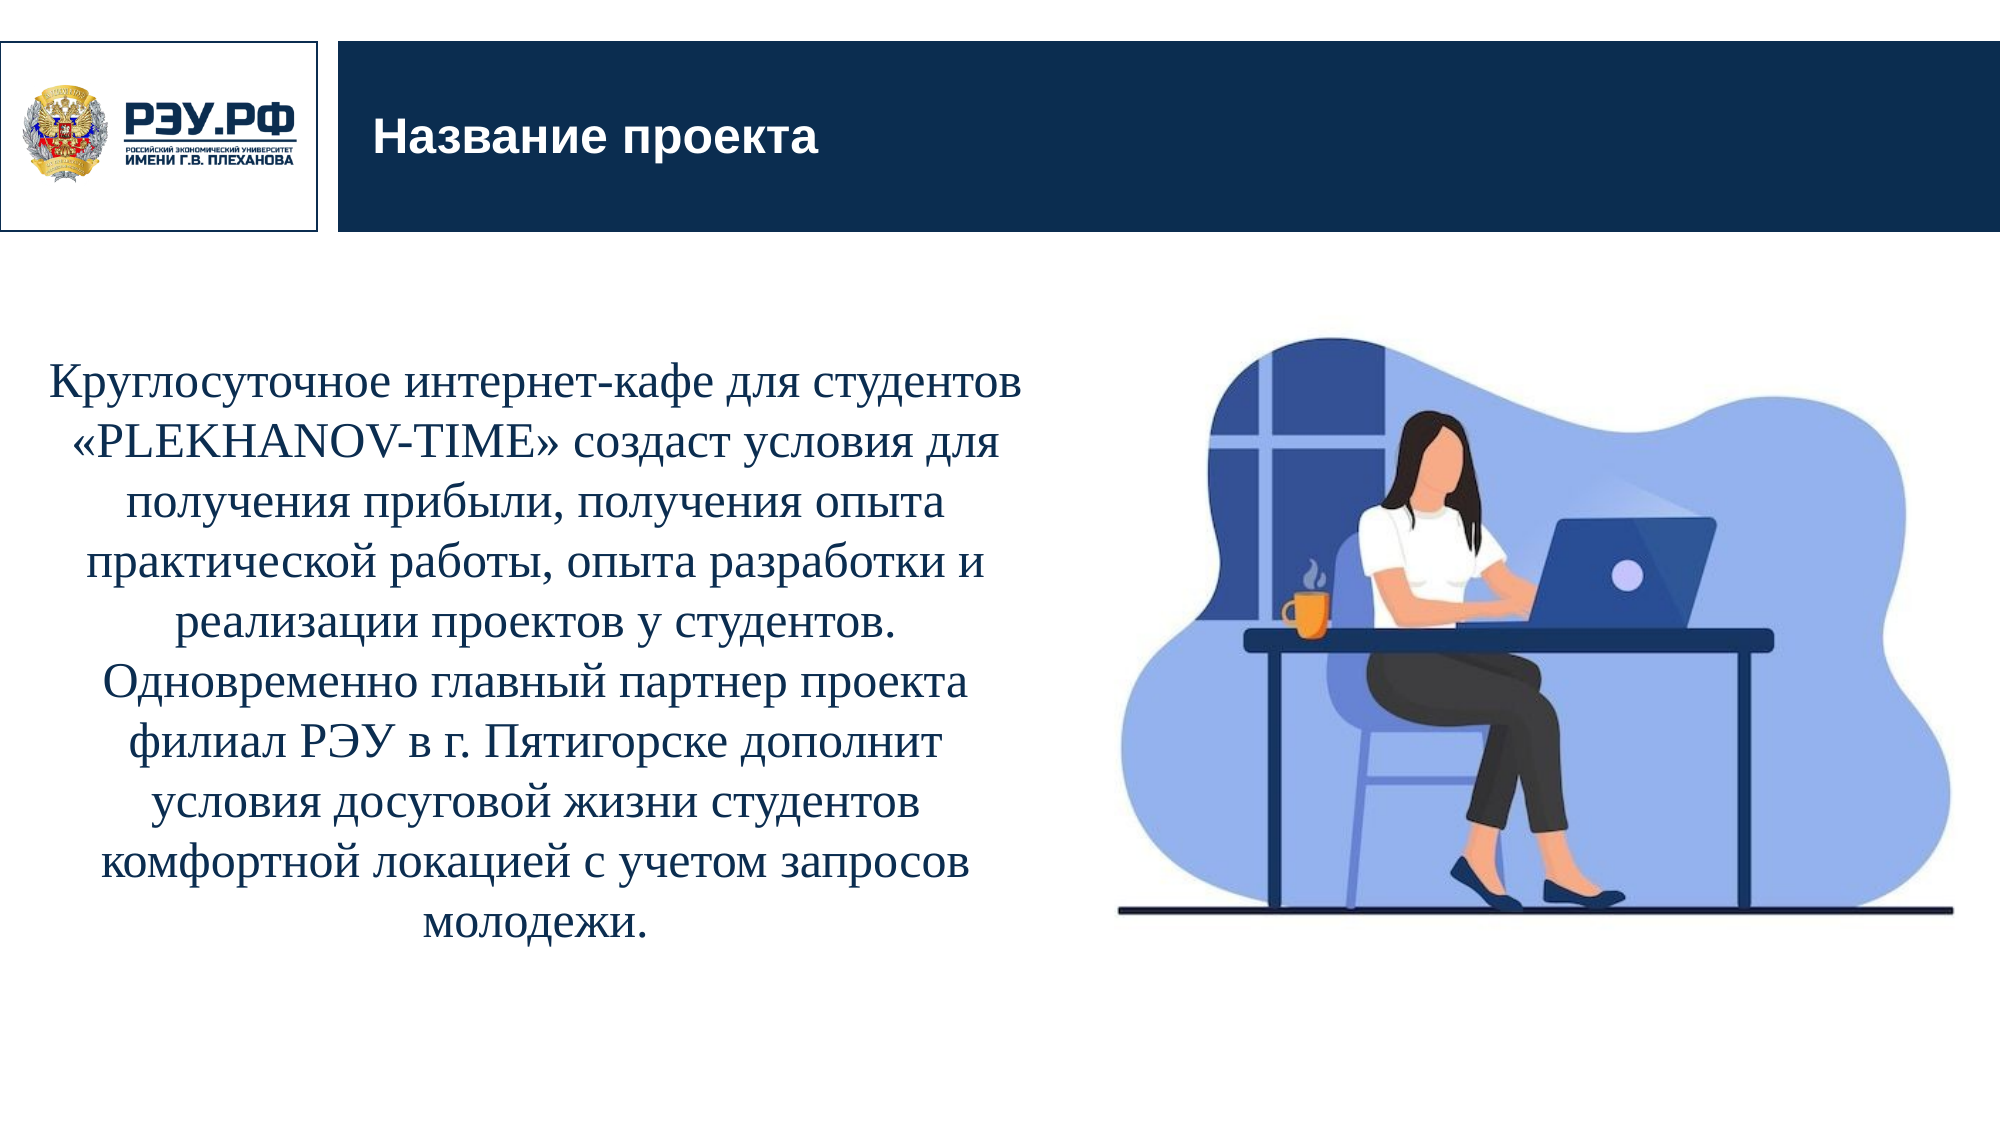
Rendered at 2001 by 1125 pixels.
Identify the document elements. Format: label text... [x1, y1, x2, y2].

picture [1092, 271, 1980, 982]
text_box [0, 41, 318, 232]
text_box [338, 41, 2000, 232]
text_box Круглосуточное интернет-кафе для студентов «PLEKHANOV-TIME» создаст условия для получения прибыли, получения опыта практической работы, опыта разработки и реализации проектов у студентов. Одновременно главный партнер проекта филиал РЭУ в г. Пятигорске дополнит условия досуговой жизни студентов комфортной локацией с учетом запросов молодежи. [33, 340, 1039, 955]
text_box Название проекта [357, 96, 834, 171]
picture [7, 51, 310, 222]
